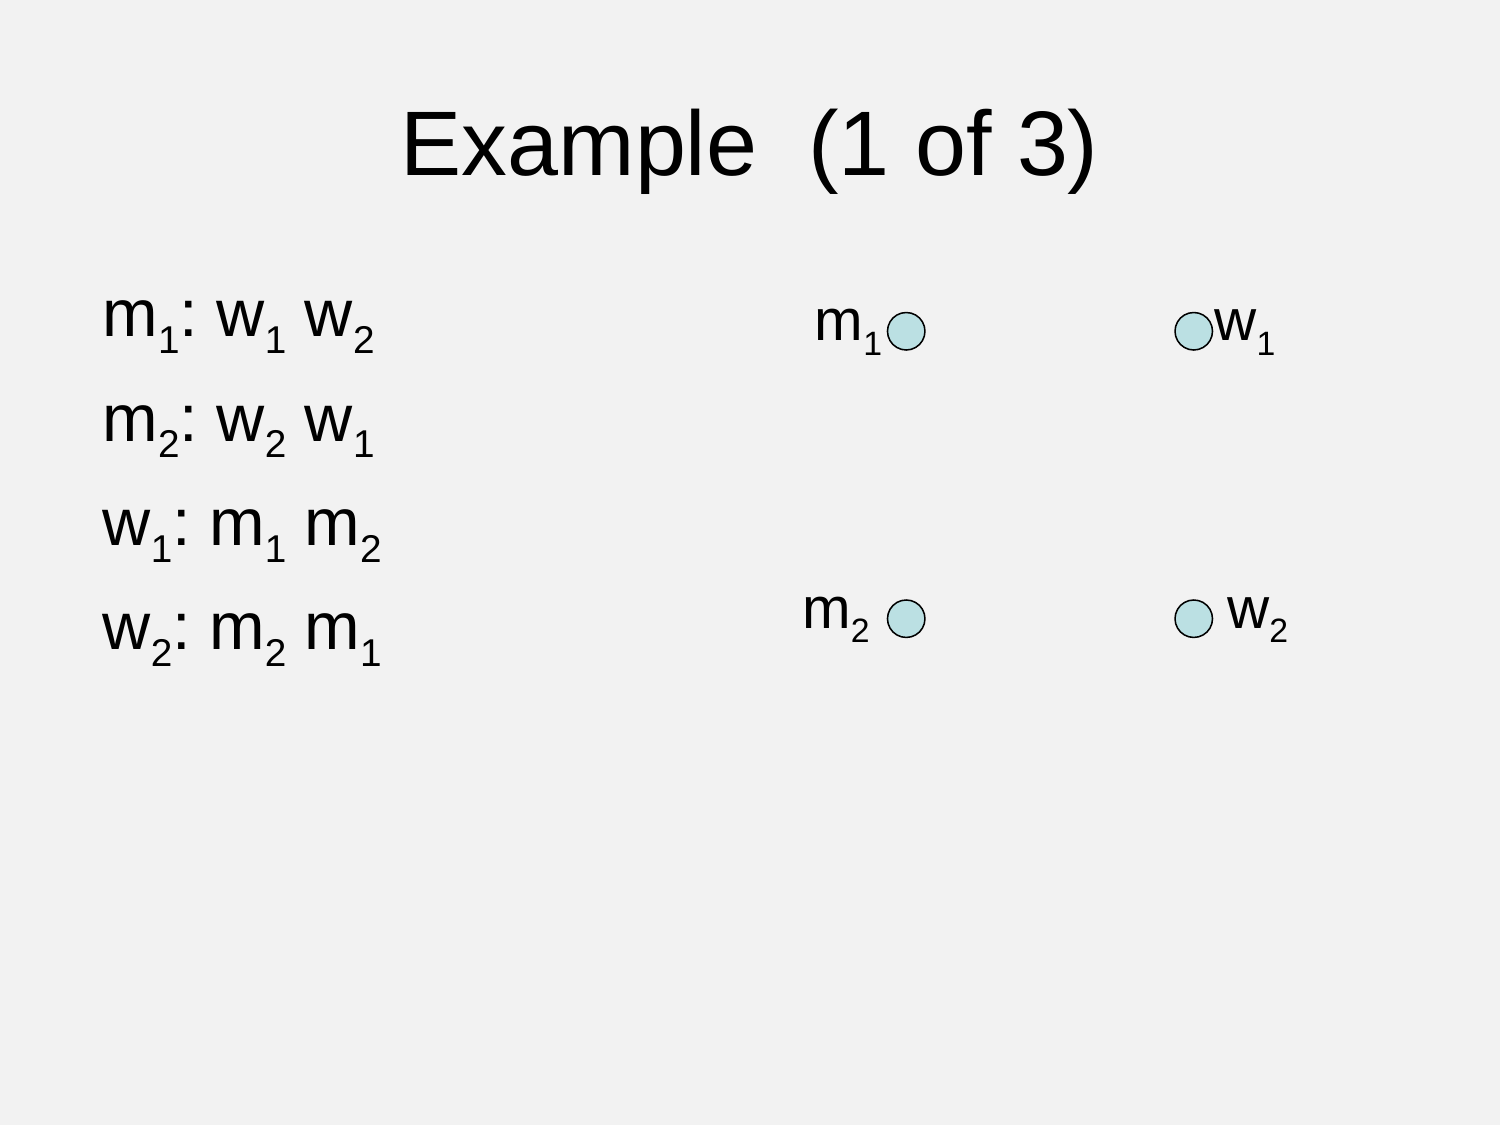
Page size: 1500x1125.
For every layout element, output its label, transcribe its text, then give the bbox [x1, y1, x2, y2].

text_box [913, 313, 925, 349]
text_box [900, 600, 925, 638]
title Example (1 of 3) [75, 45, 1425, 233]
list m1: w1 w2 m2: w2 w1 w1: m1 m2 w2: m2 m1 [87, 262, 750, 1005]
text_box m2 [787, 562, 900, 657]
text_box w2 [1212, 562, 1325, 657]
text_box [1175, 600, 1212, 638]
text_box m1 [800, 275, 913, 370]
text_box w1 [1200, 275, 1313, 370]
text_box [1175, 312, 1200, 351]
